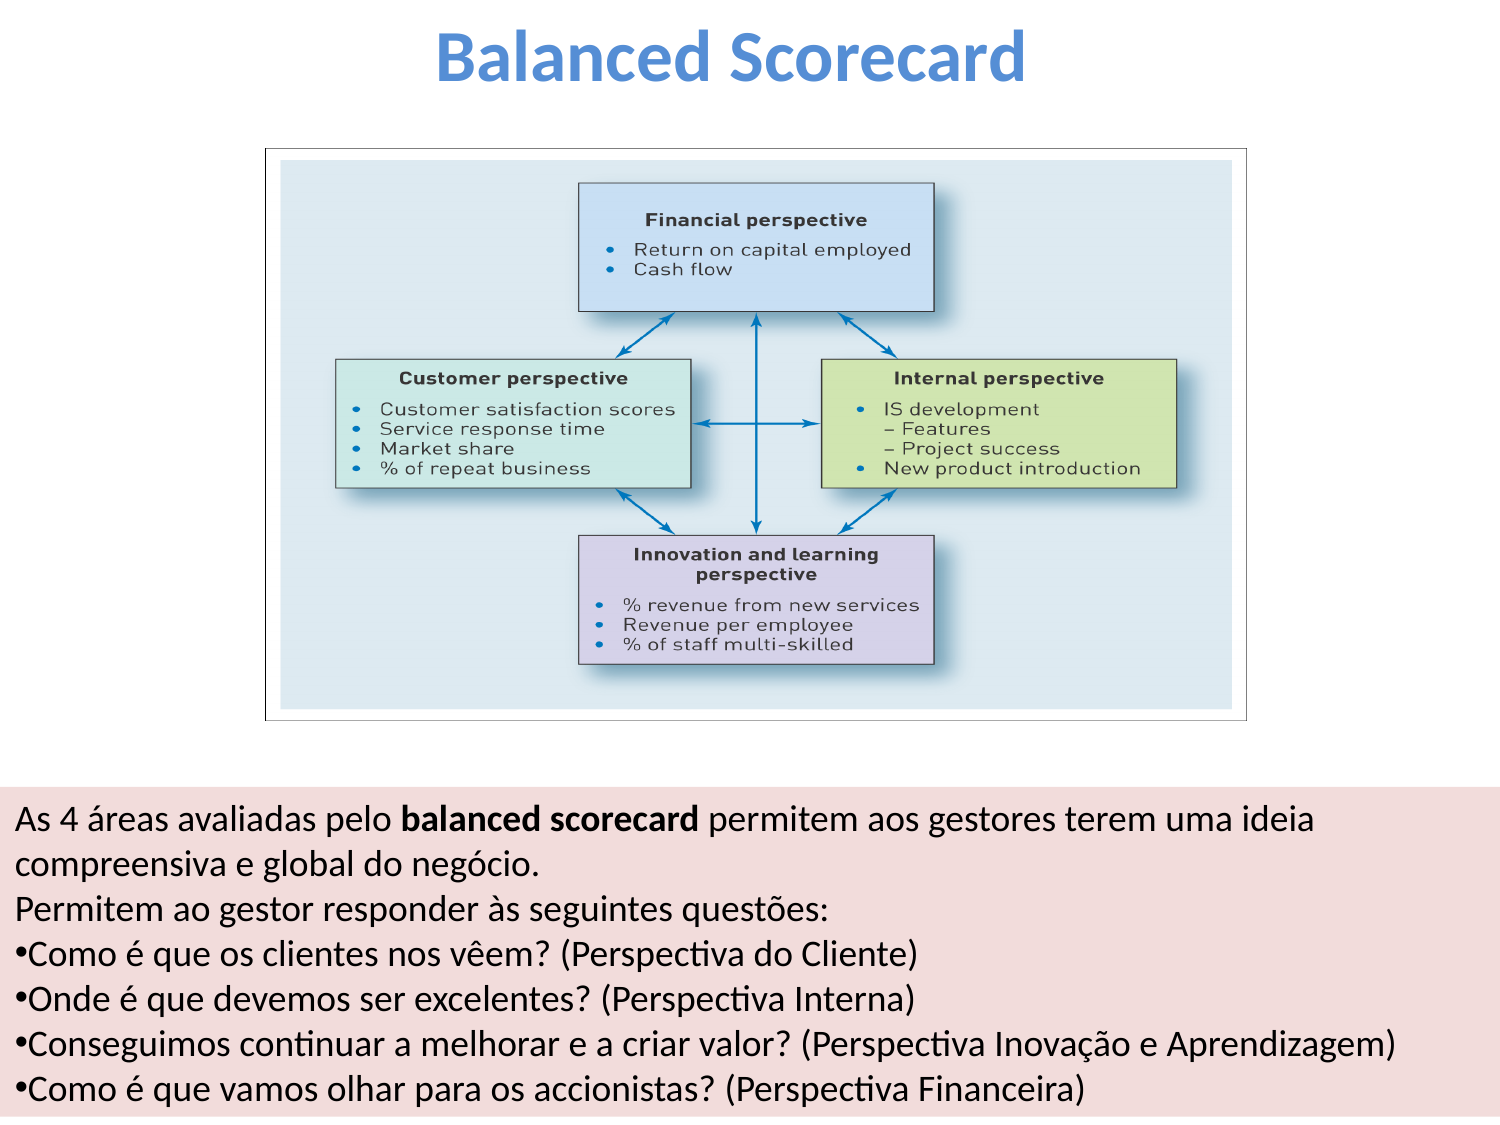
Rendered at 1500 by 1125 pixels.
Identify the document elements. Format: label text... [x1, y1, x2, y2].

title Balanced Scorecard [64, 0, 1415, 104]
text_box As 4 áreas avaliadas pelo balanced scorecard permitem aos gestores terem uma ideia compreensiva e global do negócio. Permitem ao gestor responder às seguintes questões: Como é que os clientes nos vêem? (Perspectiva do Cliente) Onde é que devemos ser excelentes? (Perspectiva Interna) Conseguimos continuar a melhorar e a criar valor? (Perspectiva Inovação e Aprendizagem) Como é que vamos olhar para os accionistas? (Perspectiva Financeira) [0, 786, 1500, 1117]
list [265, 148, 1247, 721]
